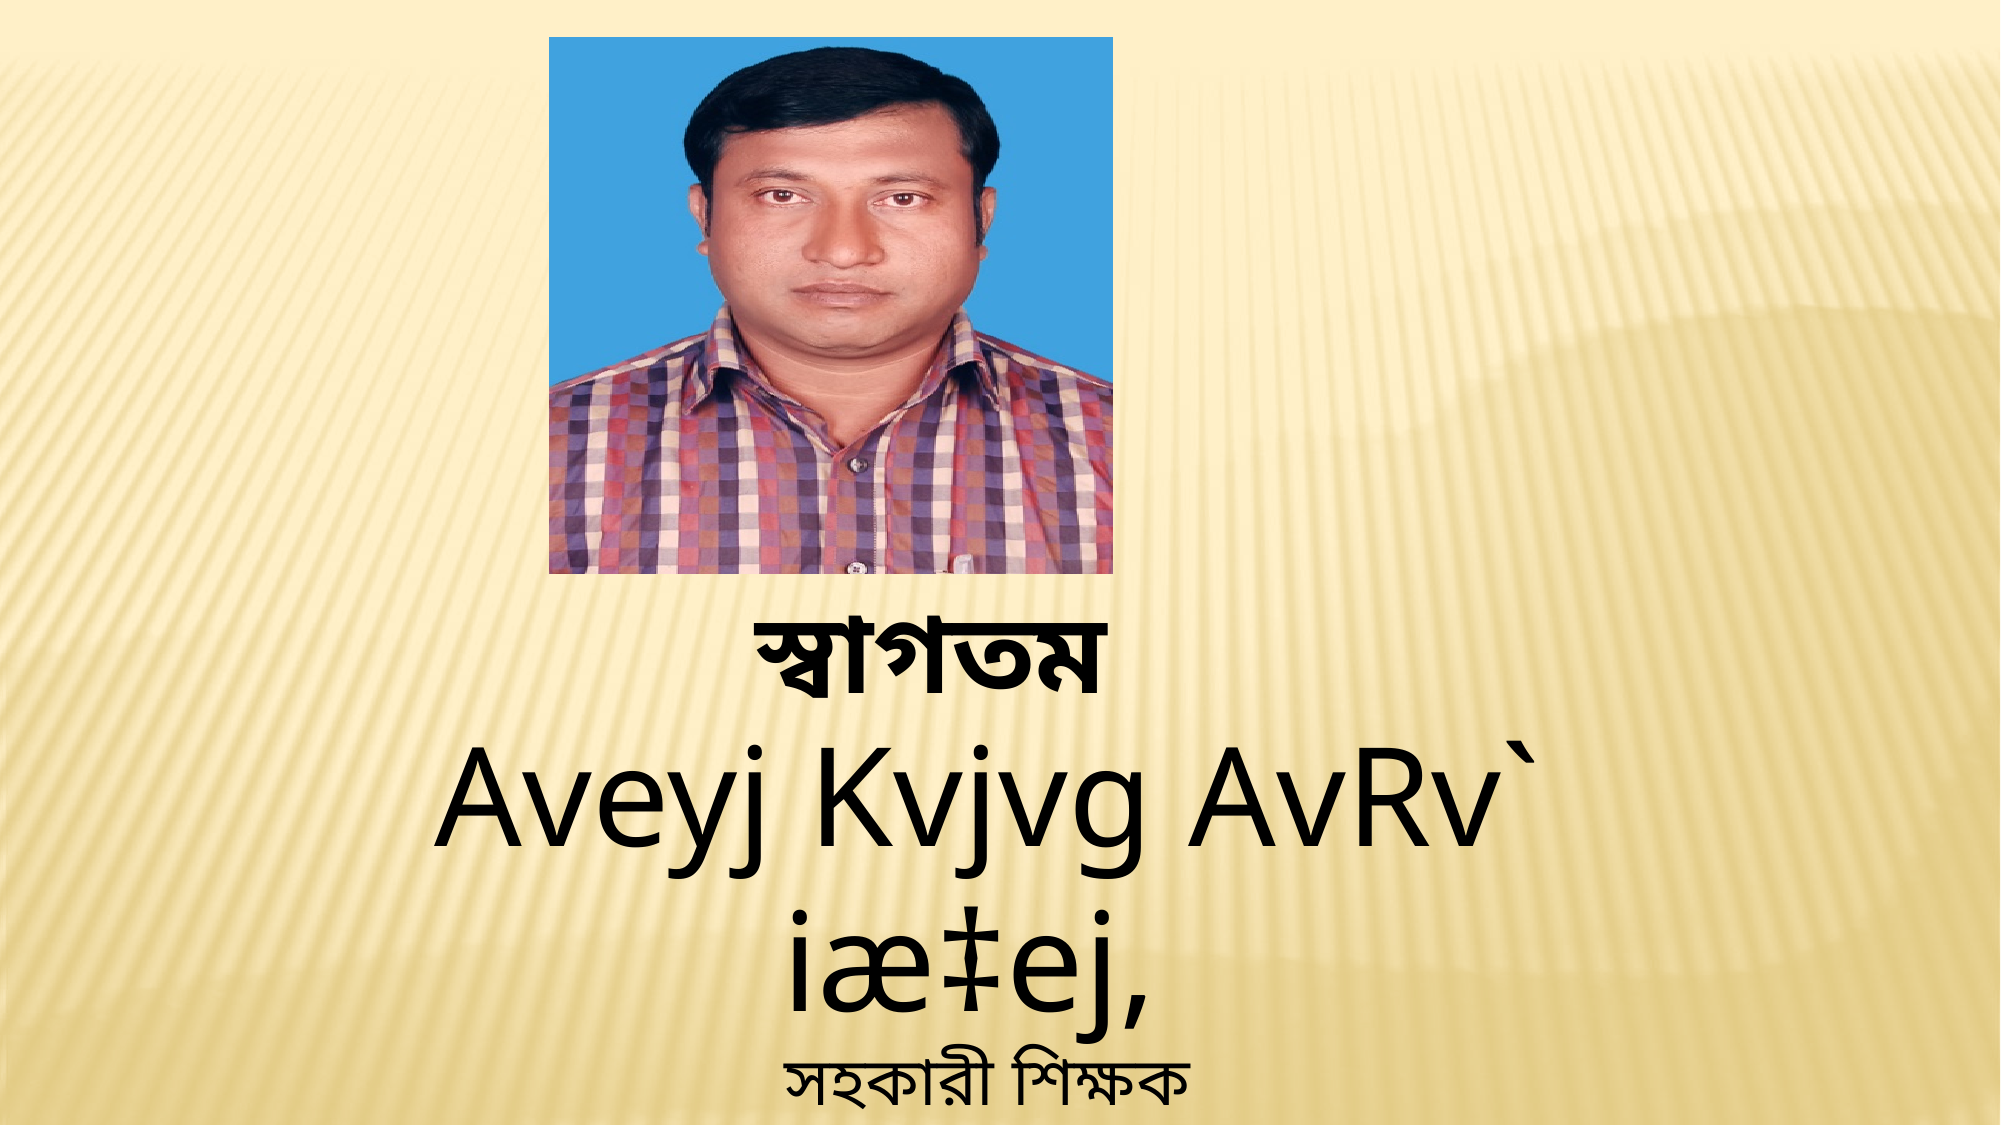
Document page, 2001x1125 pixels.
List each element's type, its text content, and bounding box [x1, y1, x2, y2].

text_box Aveyj Kvjvg AvRv` iæ‡ej, সহকারী শিক্ষক knx` AvjvDwÏb D”P we`¨vjq, wgR©vcyi, cvKzw›`qv, wK‡kviMÄ| [274, 701, 1700, 1125]
text_box স্বাগতম [662, 573, 1200, 724]
picture [549, 37, 1113, 574]
